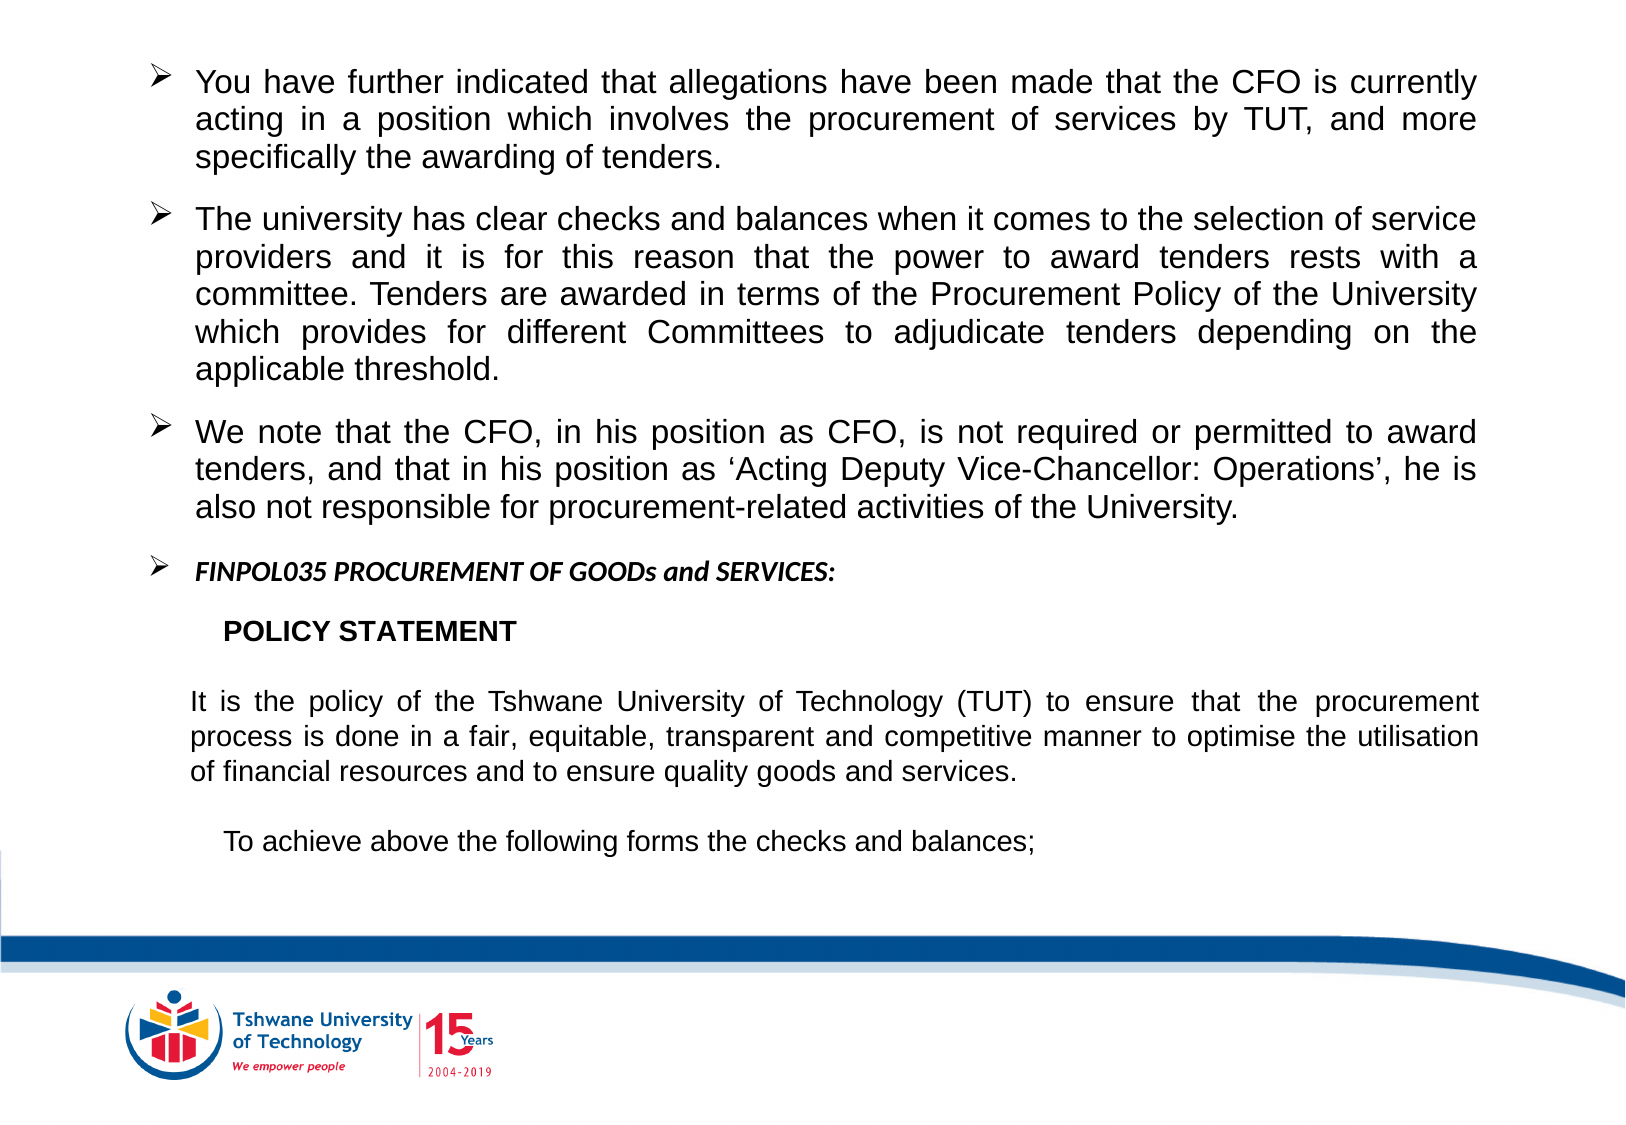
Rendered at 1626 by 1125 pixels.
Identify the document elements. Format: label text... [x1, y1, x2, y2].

picture [0, 0, 1626, 1125]
text_box You have further indicated that allegations have been made that the CFO is currently acting in a position which involves the procurement of services by TUT, and more specifically the awarding of tenders. The university has clear checks and balances when it comes to the selection of service providers and it is for this reason that the power to award tenders rests with a committee. Tenders are awarded in terms of the Procurement Policy of the University which provides for different Committees to adjudicate tenders depending on the applicable threshold. We note that the CFO, in his position as CFO, is not required or permitted to award tenders, and that in his position as ‘Acting Deputy Vice-Chancellor: Operations’, he is also not responsible for procurement-related activities of the University. FINPOL035 PROCUREMENT OF GOODs and SERVICES: POLICY STATEMENT It is the policy of the Tshwane University of Technology (TUT) to ensure that the procurement process is done in a fair, equitable, transparent and competitive manner to optimise the utilisation of financial resources and to ensure quality goods and services. To achieve above the following forms the checks and balances; [58, 55, 1494, 935]
